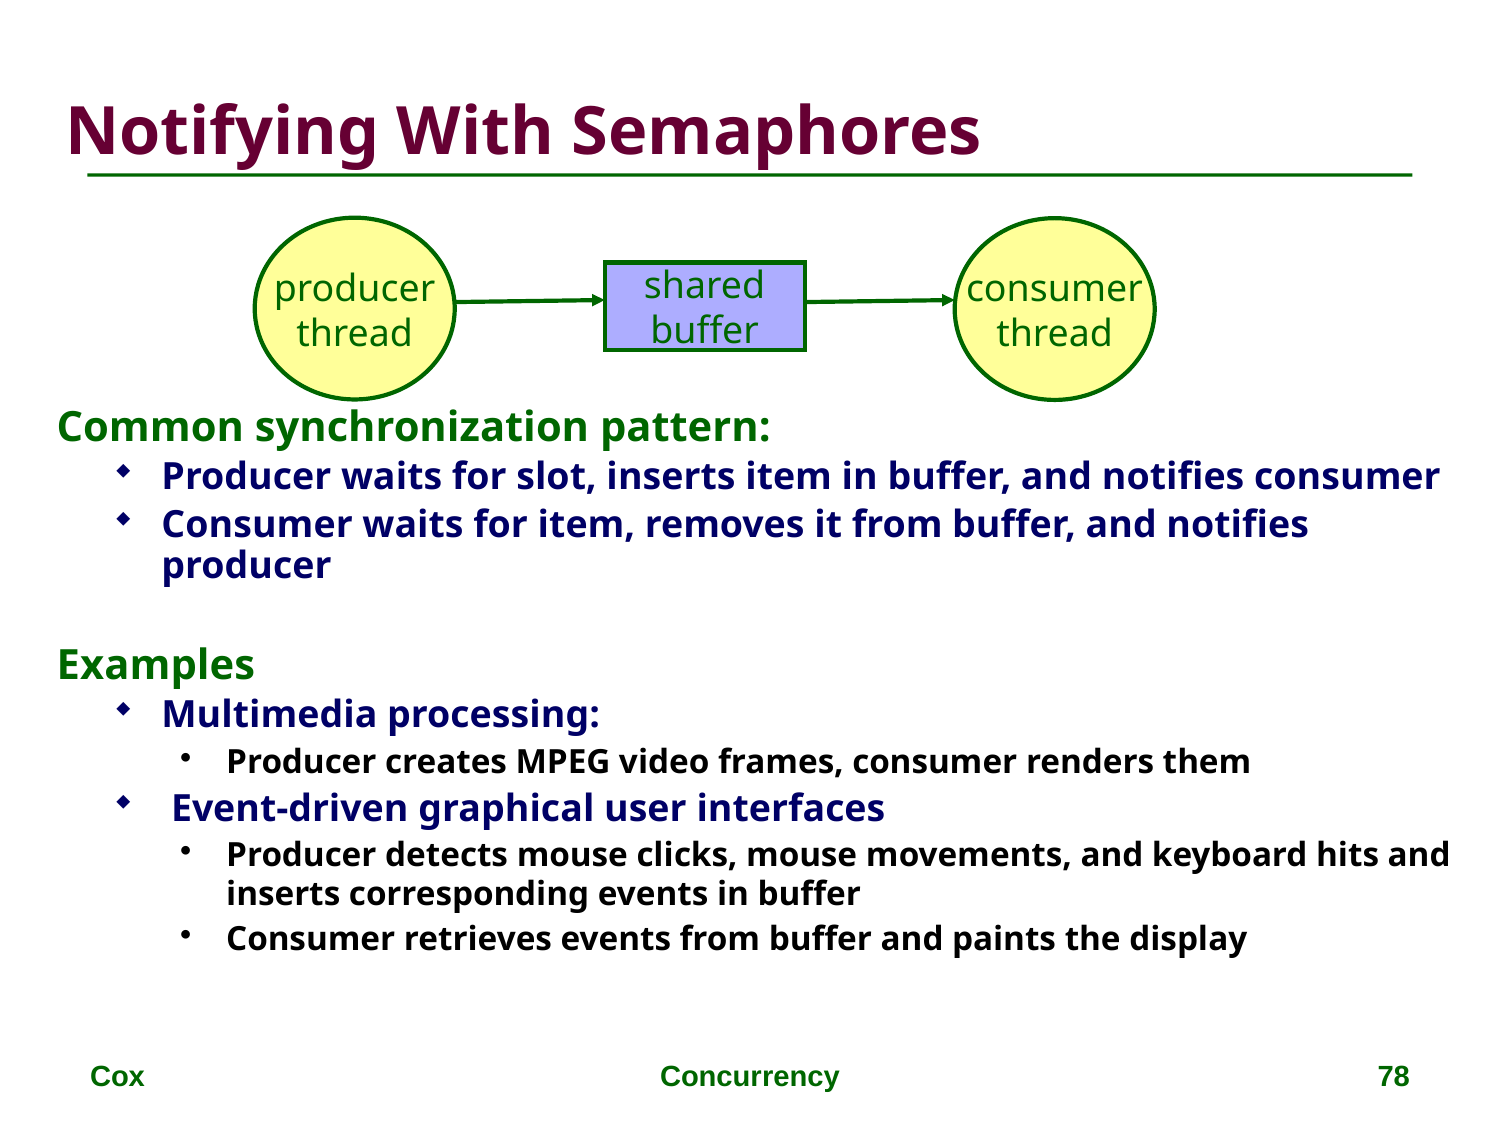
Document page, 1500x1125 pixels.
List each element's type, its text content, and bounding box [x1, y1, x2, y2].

slide_number 78 [1074, 1049, 1426, 1103]
title Notifying With Semaphores [50, 80, 1234, 175]
text_box producer thread [254, 217, 455, 400]
text_box [804, 293, 955, 307]
slide_number Cox [74, 1049, 426, 1103]
text_box [454, 293, 605, 307]
list Common synchronization pattern: Producer waits for slot, inserts item in buffer, and notifies consumer Consumer waits for item, removes it from buffer, and notifies producer Examples Multimedia processing: Producer creates MPEG video frames, consumer renders them Event-driven graphical user interfaces Producer detects mouse clicks, mouse movements, and keyboard hits and inserts corresponding events in buffer Consumer retrieves events from buffer and paints the display [41, 399, 1474, 1081]
text_box consumer thread [954, 218, 1155, 400]
text_box shared buffer [604, 262, 805, 350]
footer Concurrency [512, 1049, 988, 1103]
